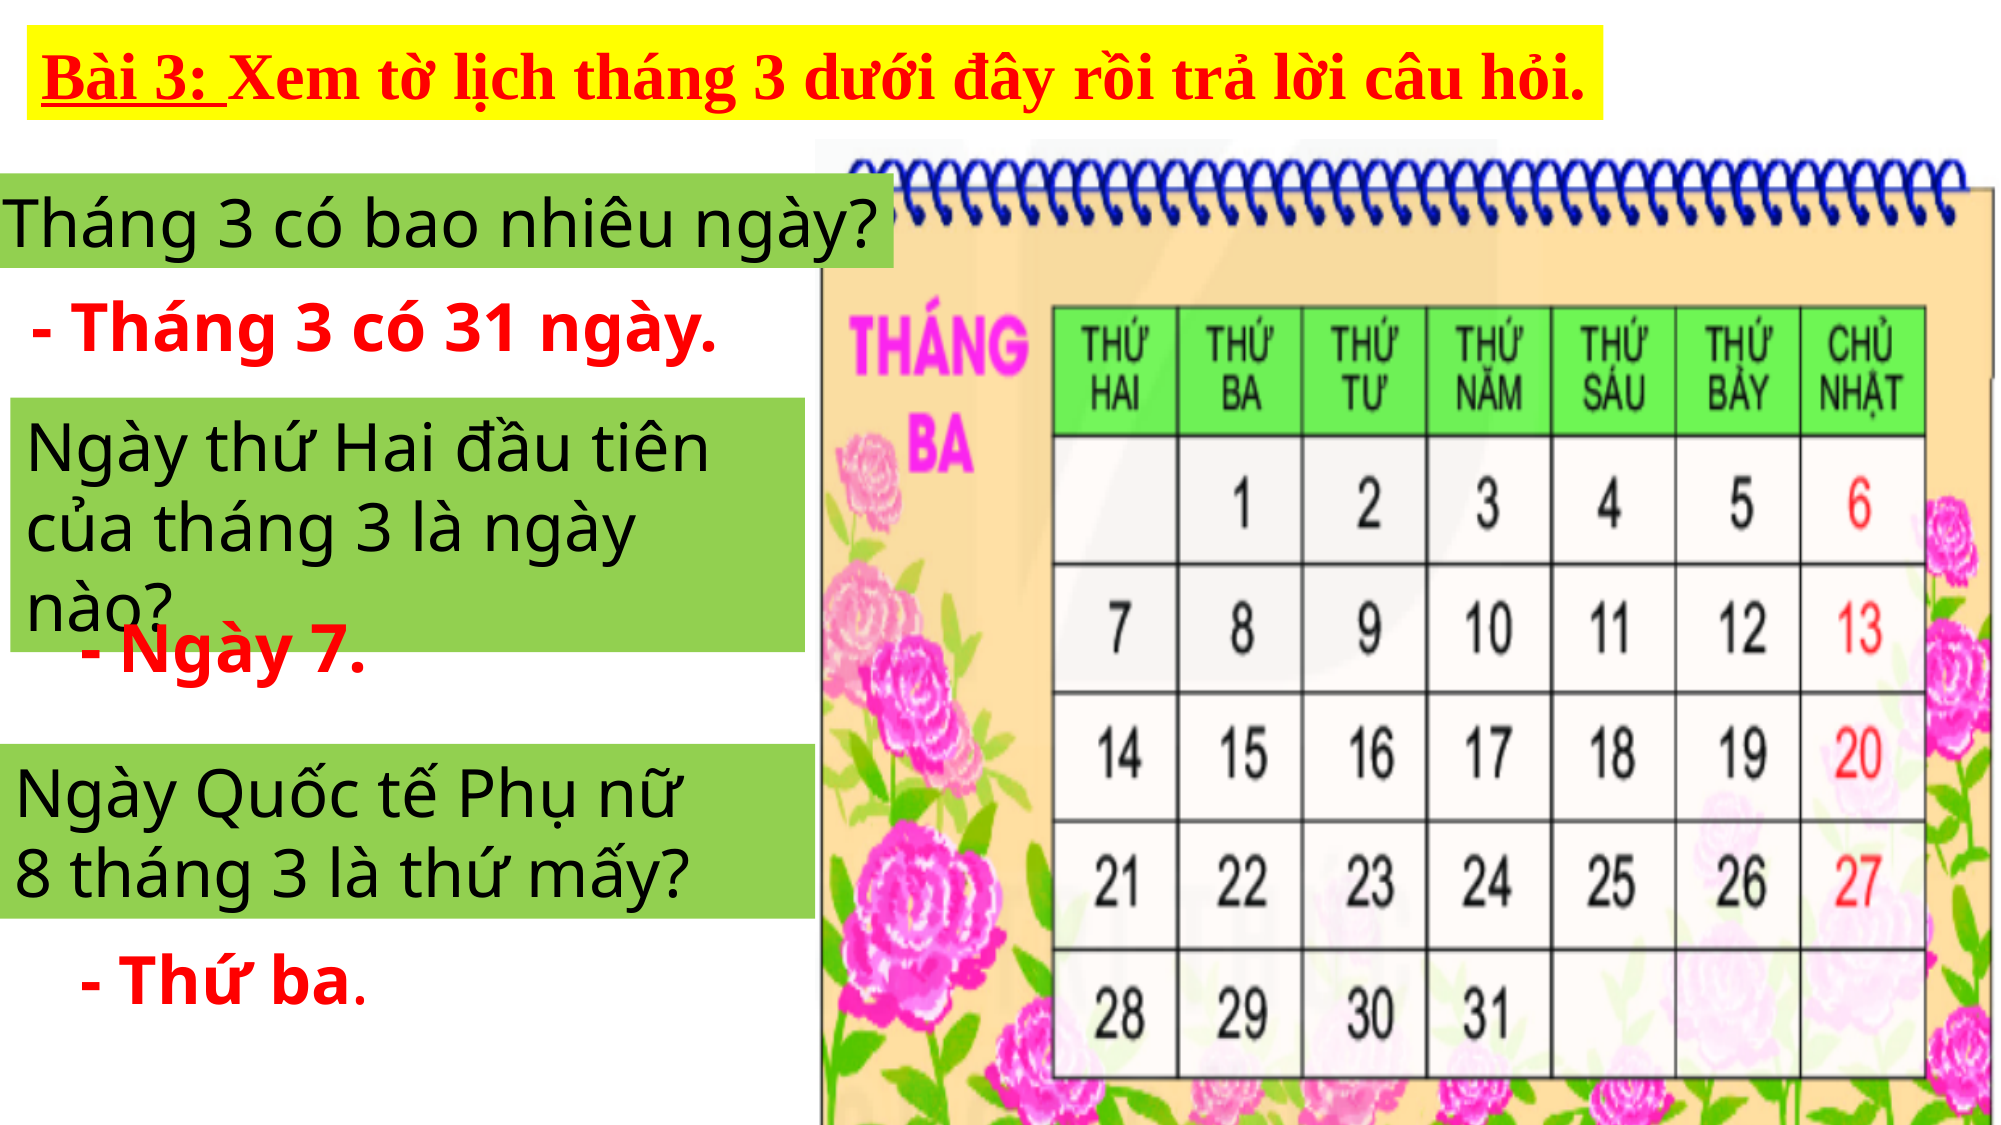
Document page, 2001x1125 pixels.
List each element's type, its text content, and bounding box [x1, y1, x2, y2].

text_box Ngày Quốc tế Phụ nữ 8 tháng 3 là thứ mấy? [0, 743, 815, 919]
picture [815, 139, 2000, 1125]
text_box Ngày thứ Hai đầu tiên của tháng 3 là ngày nào? [10, 397, 805, 653]
text_box Bài 3: Xem tờ lịch tháng 3 dưới đây rồi trả lời câu hỏi. [26, 25, 1604, 120]
text_box - Thứ ba. [65, 930, 408, 1025]
text_box - Ngày 7. [65, 598, 397, 694]
text_box - Tháng 3 có 31 ngày. [16, 277, 734, 372]
text_box Tháng 3 có bao nhiêu ngày? [0, 173, 815, 268]
